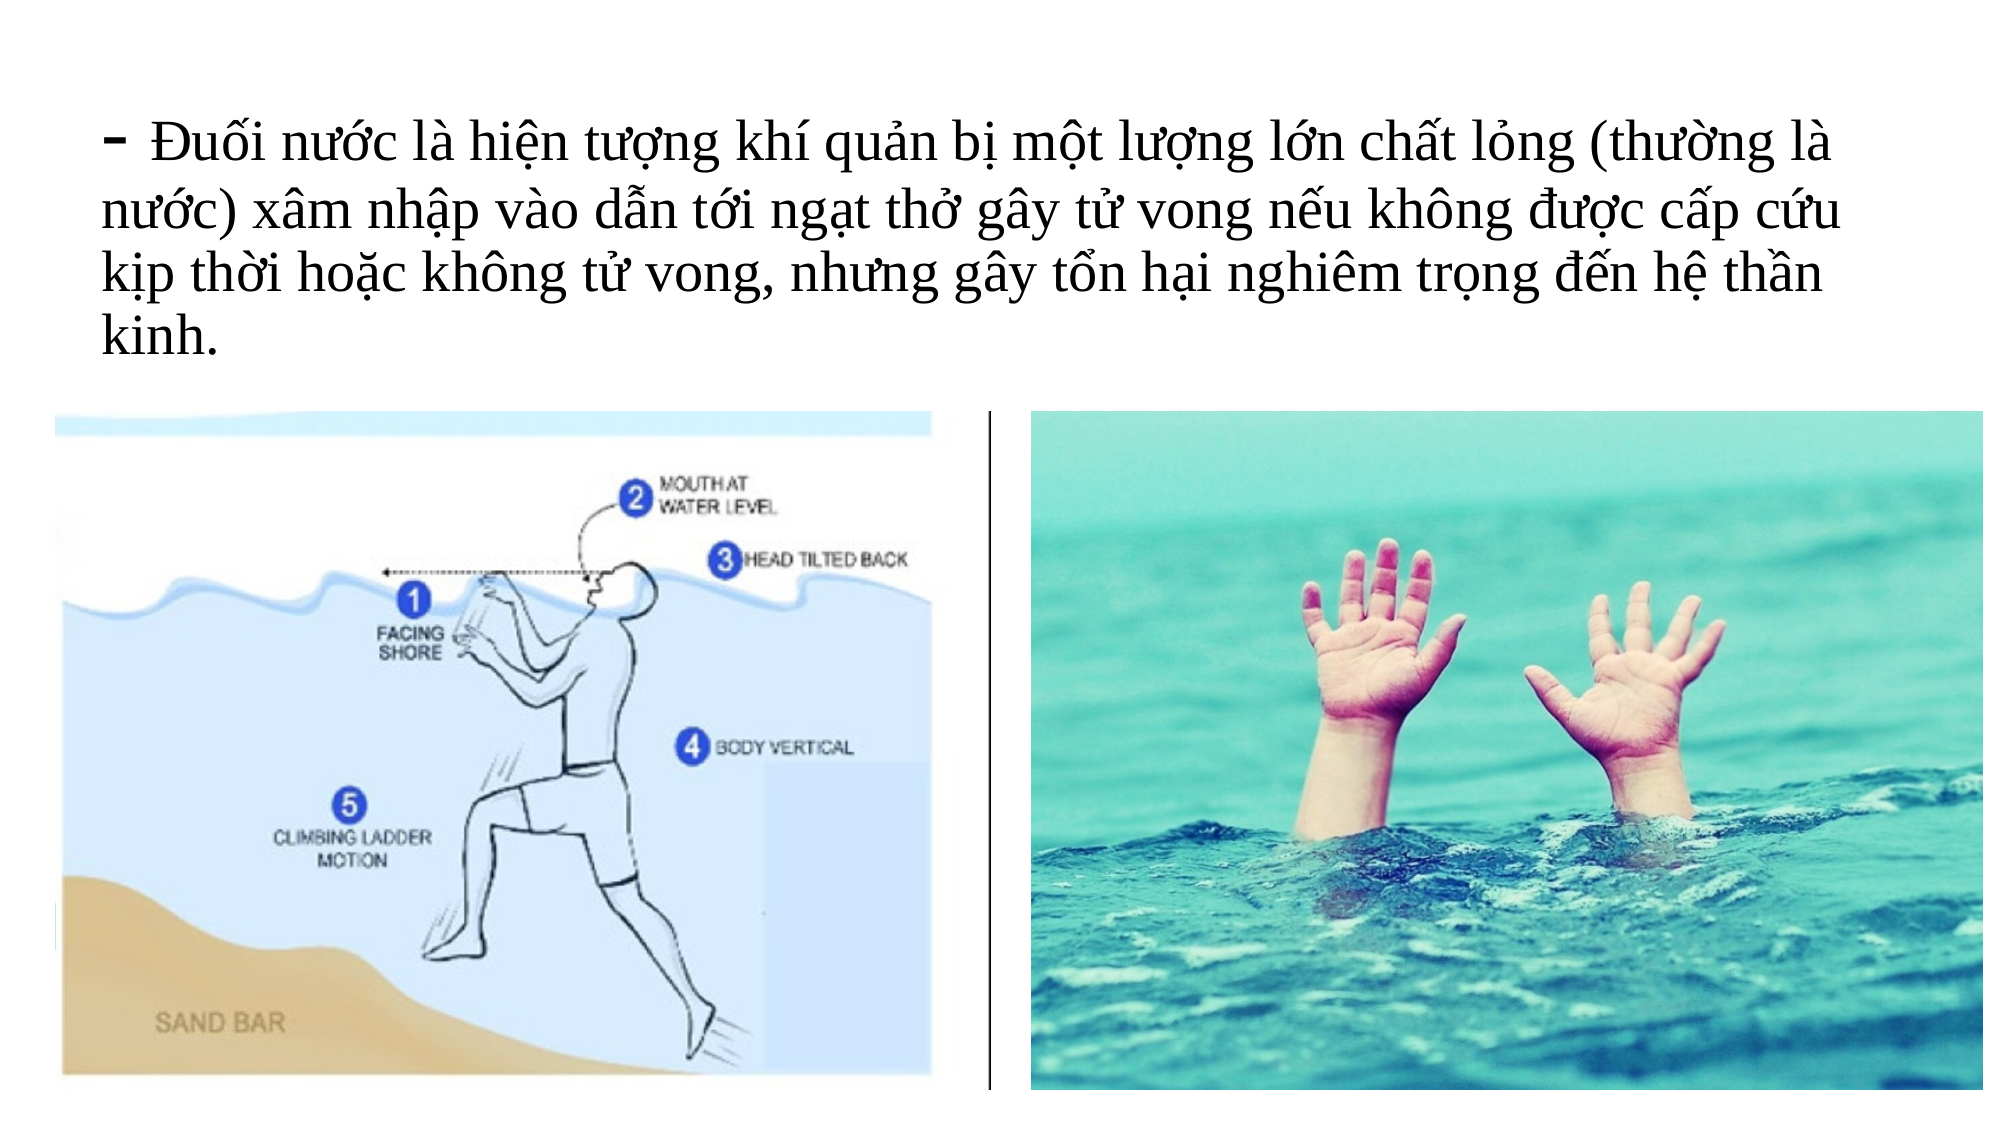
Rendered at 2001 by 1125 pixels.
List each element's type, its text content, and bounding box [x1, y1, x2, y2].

list - Đuối nước là hiện tượng khí quản bị một lượng lớn chất lỏng (thường là nước) xâm nhập vào dẫn tới ngạt thở gây tử vong nếu không được cấp cứu kịp thời hoặc không tử vong, nhưng gây tổn hại nghiêm trọng đến hệ thần kinh. [86, 80, 1946, 342]
picture [55, 411, 991, 1090]
picture [1031, 411, 1983, 1090]
